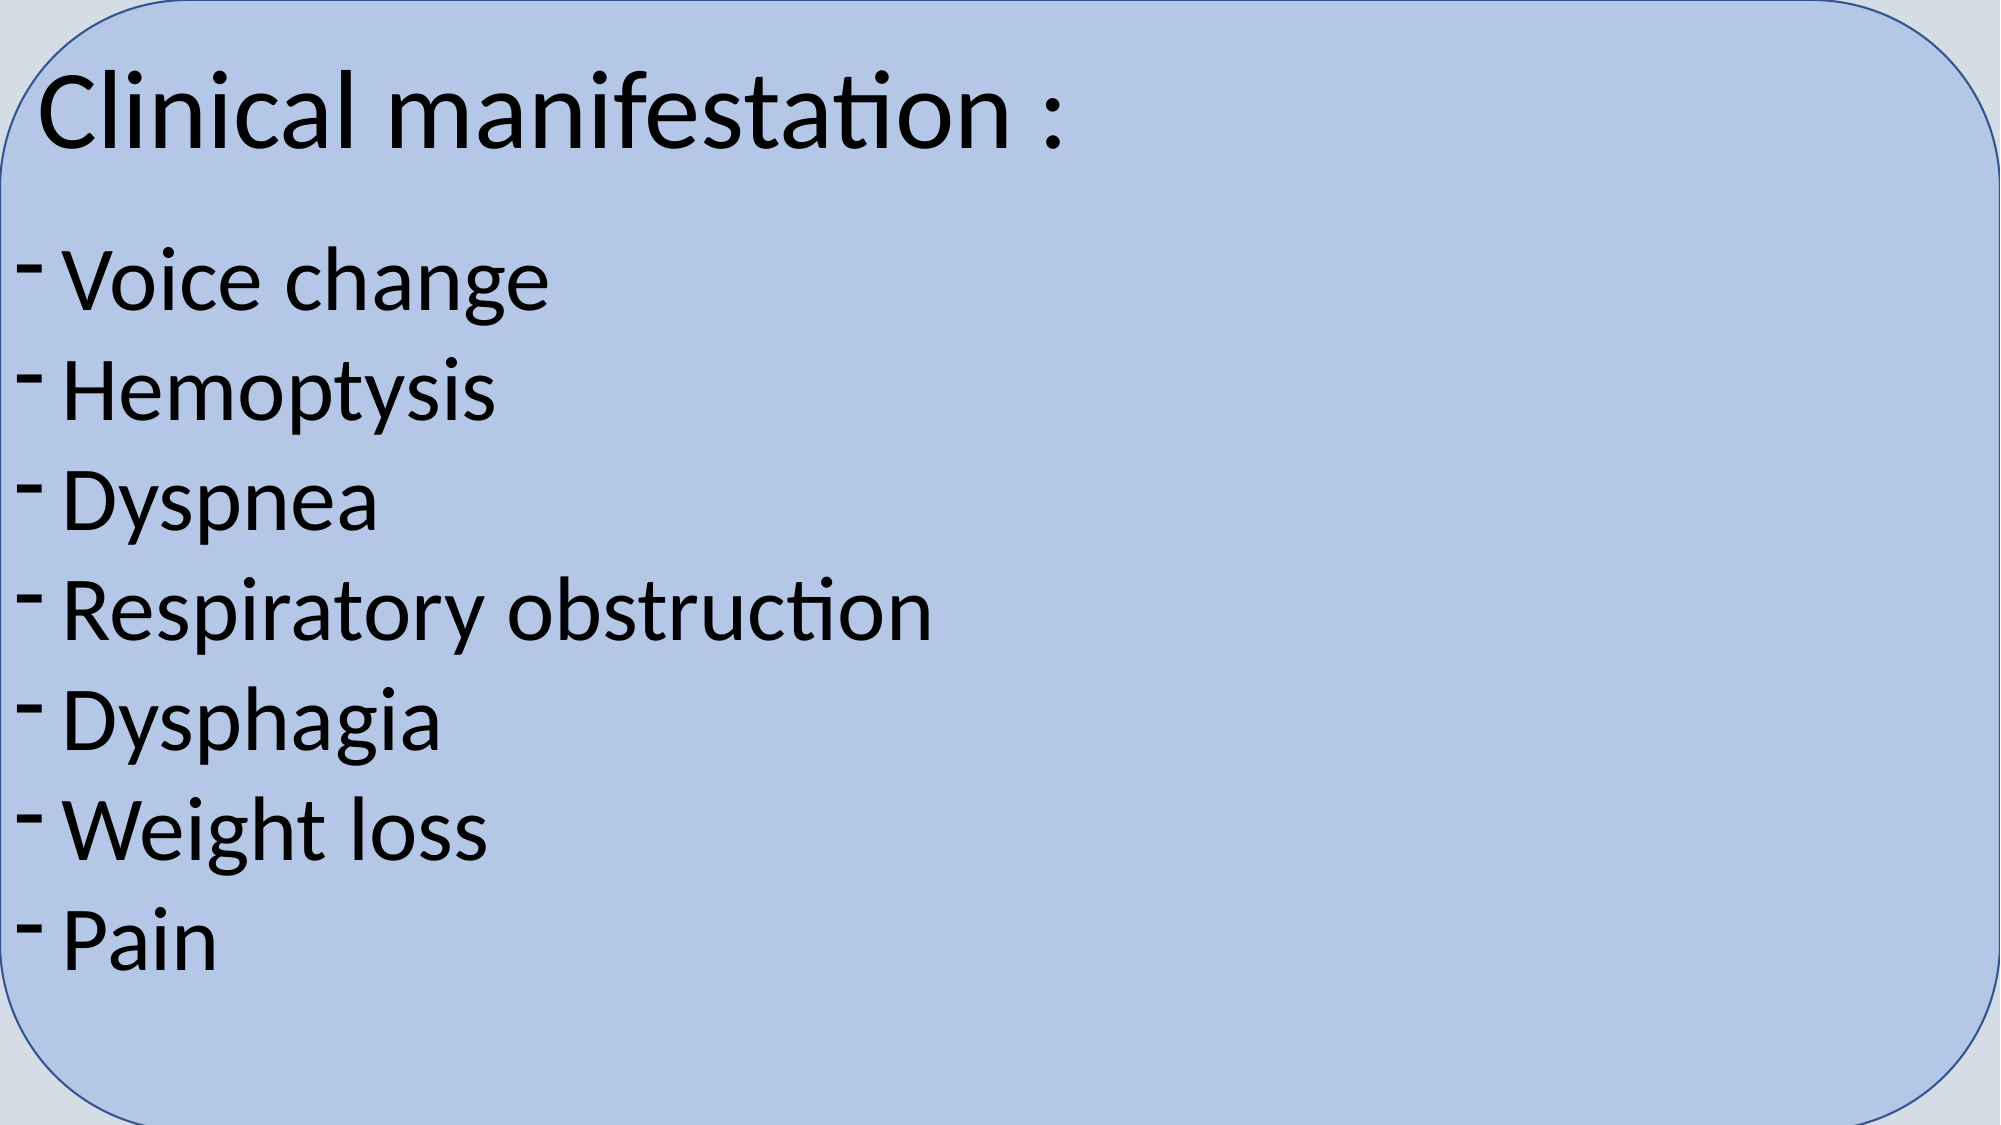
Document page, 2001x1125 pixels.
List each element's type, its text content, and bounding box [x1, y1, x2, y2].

text_box Clinical manifestation : [21, 28, 1111, 179]
text_box Voice change Hemoptysis Dyspnea Respiratory obstruction Dysphagia Weight loss Pain [0, 211, 1000, 996]
text_box [0, 0, 2000, 1125]
